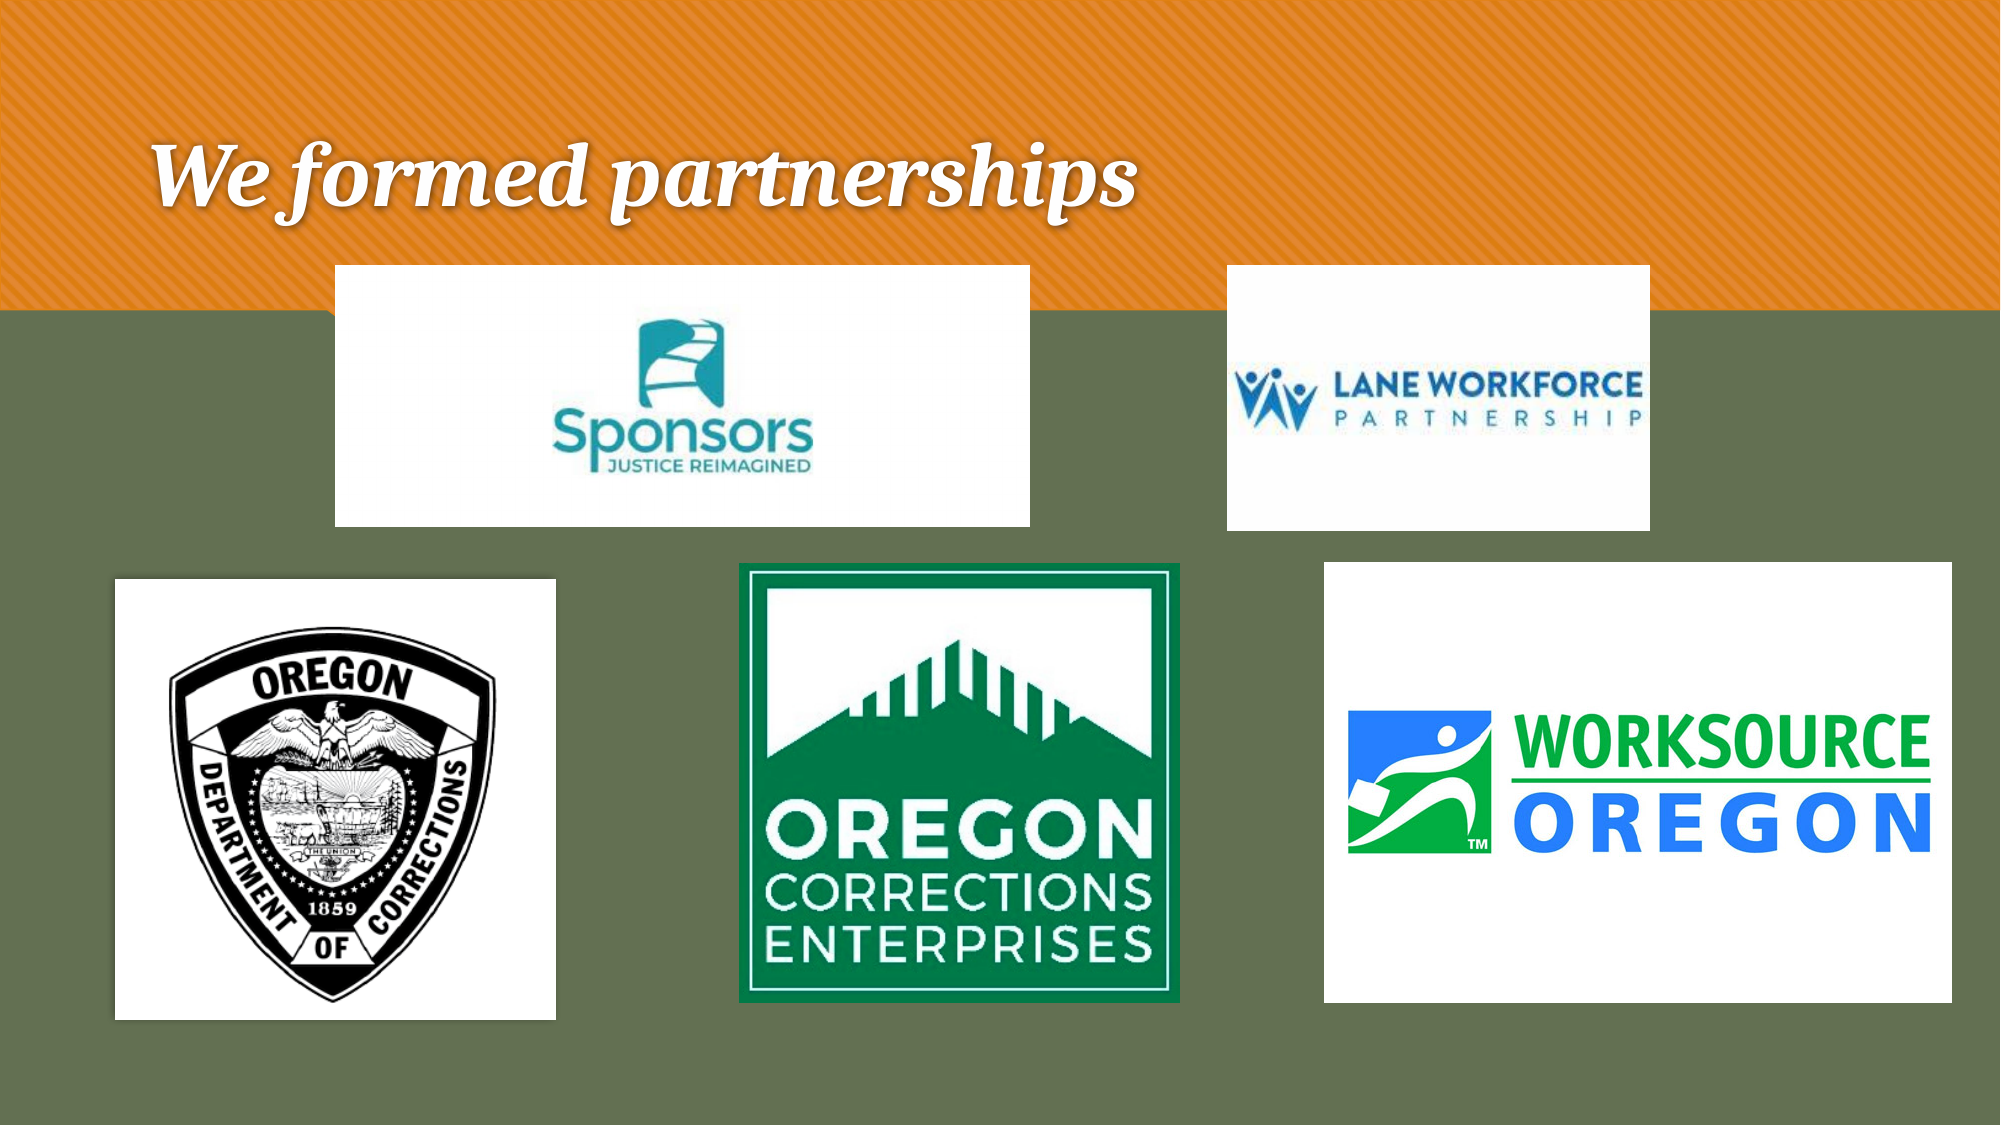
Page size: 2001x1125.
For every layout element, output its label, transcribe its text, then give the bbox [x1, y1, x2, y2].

picture [1226, 265, 1651, 531]
picture [1323, 562, 1952, 1003]
picture [334, 265, 1030, 527]
picture [739, 563, 1180, 1003]
title We formed partnerships [132, 73, 1868, 233]
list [115, 579, 556, 1020]
